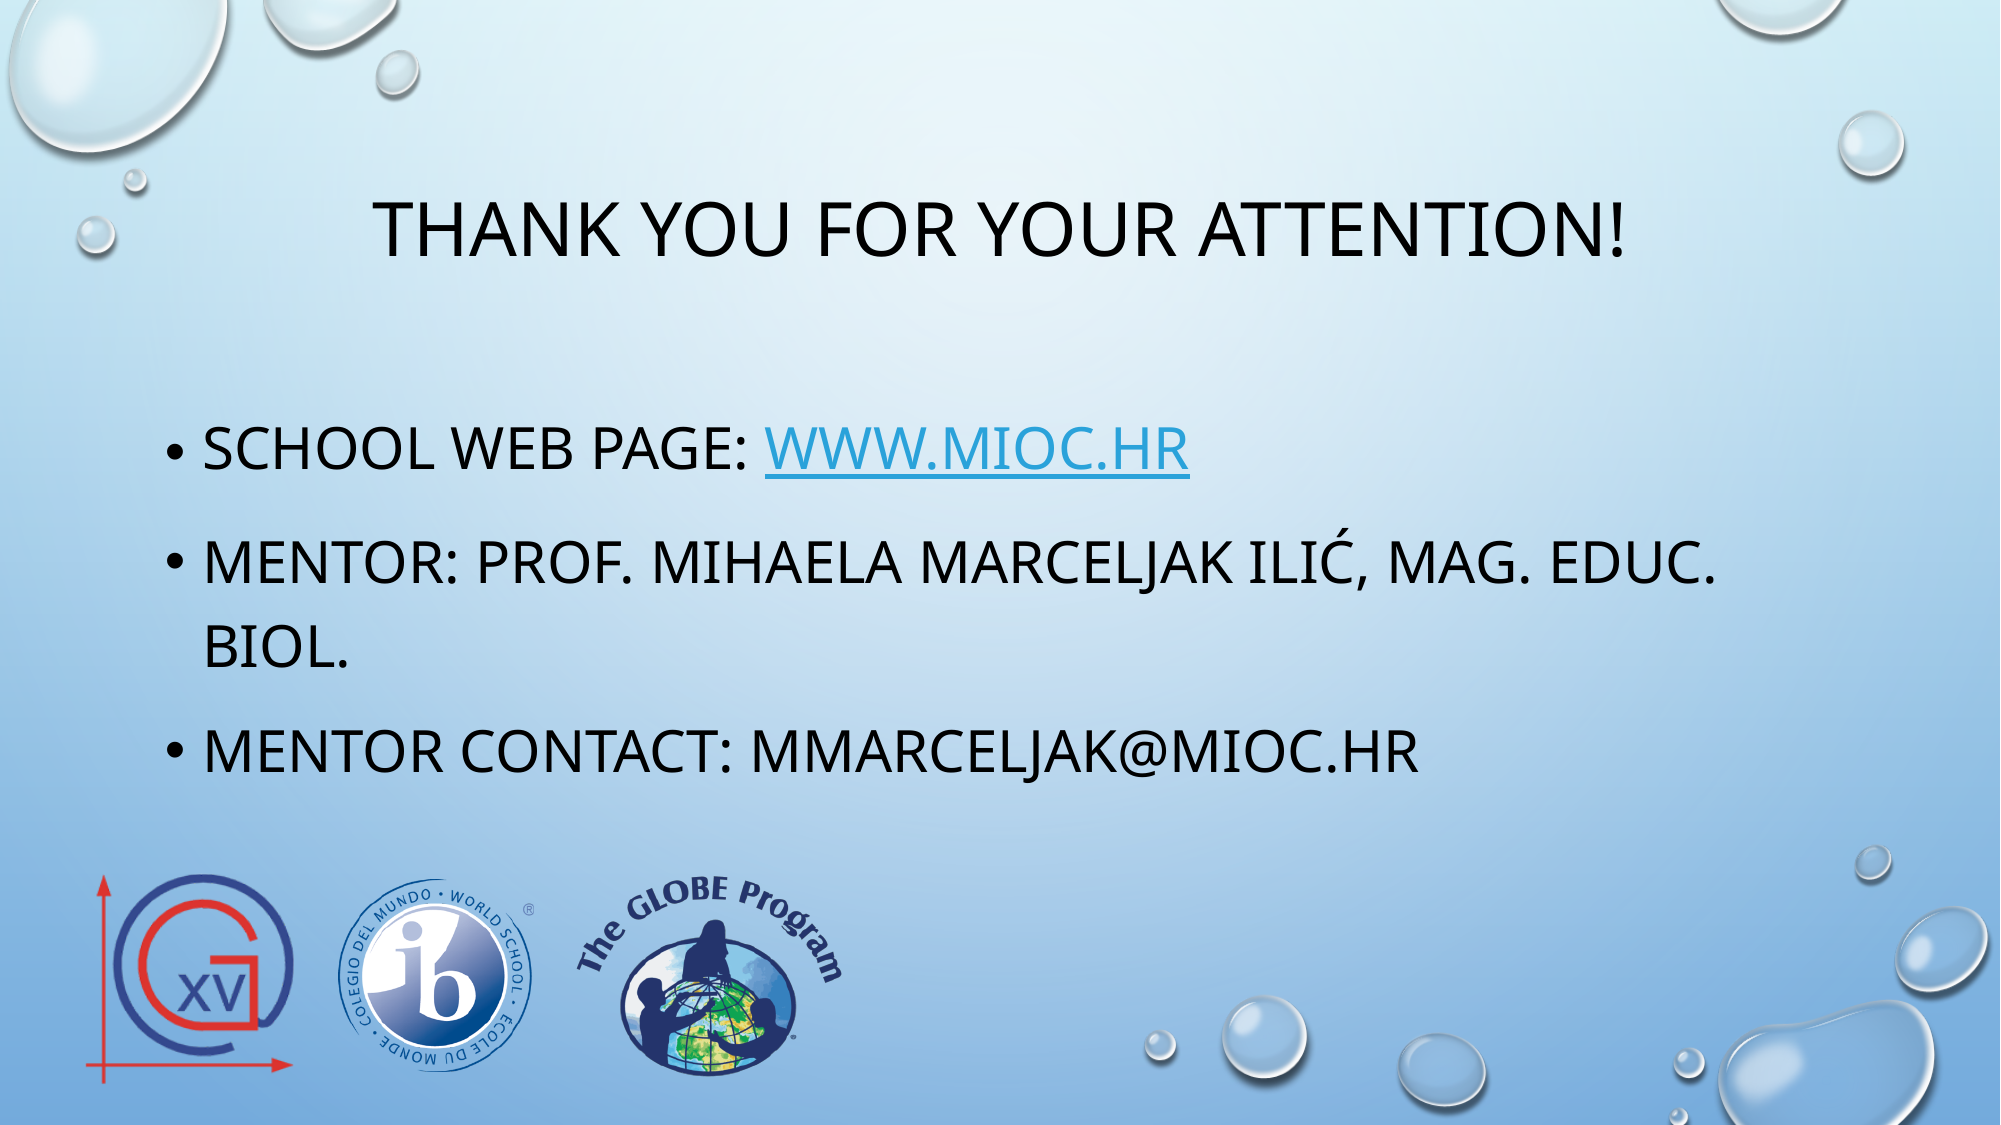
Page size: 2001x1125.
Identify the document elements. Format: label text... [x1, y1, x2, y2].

list School web page: www.mioc.hr Mentor: prof. mihaela marceljak ilić, mag. educ. Biol. Mentor contact: mmarceljak@mioc.hr [149, 388, 1850, 950]
picture [0, 0, 2000, 1125]
title Thank you for your attention! [149, 101, 1851, 364]
